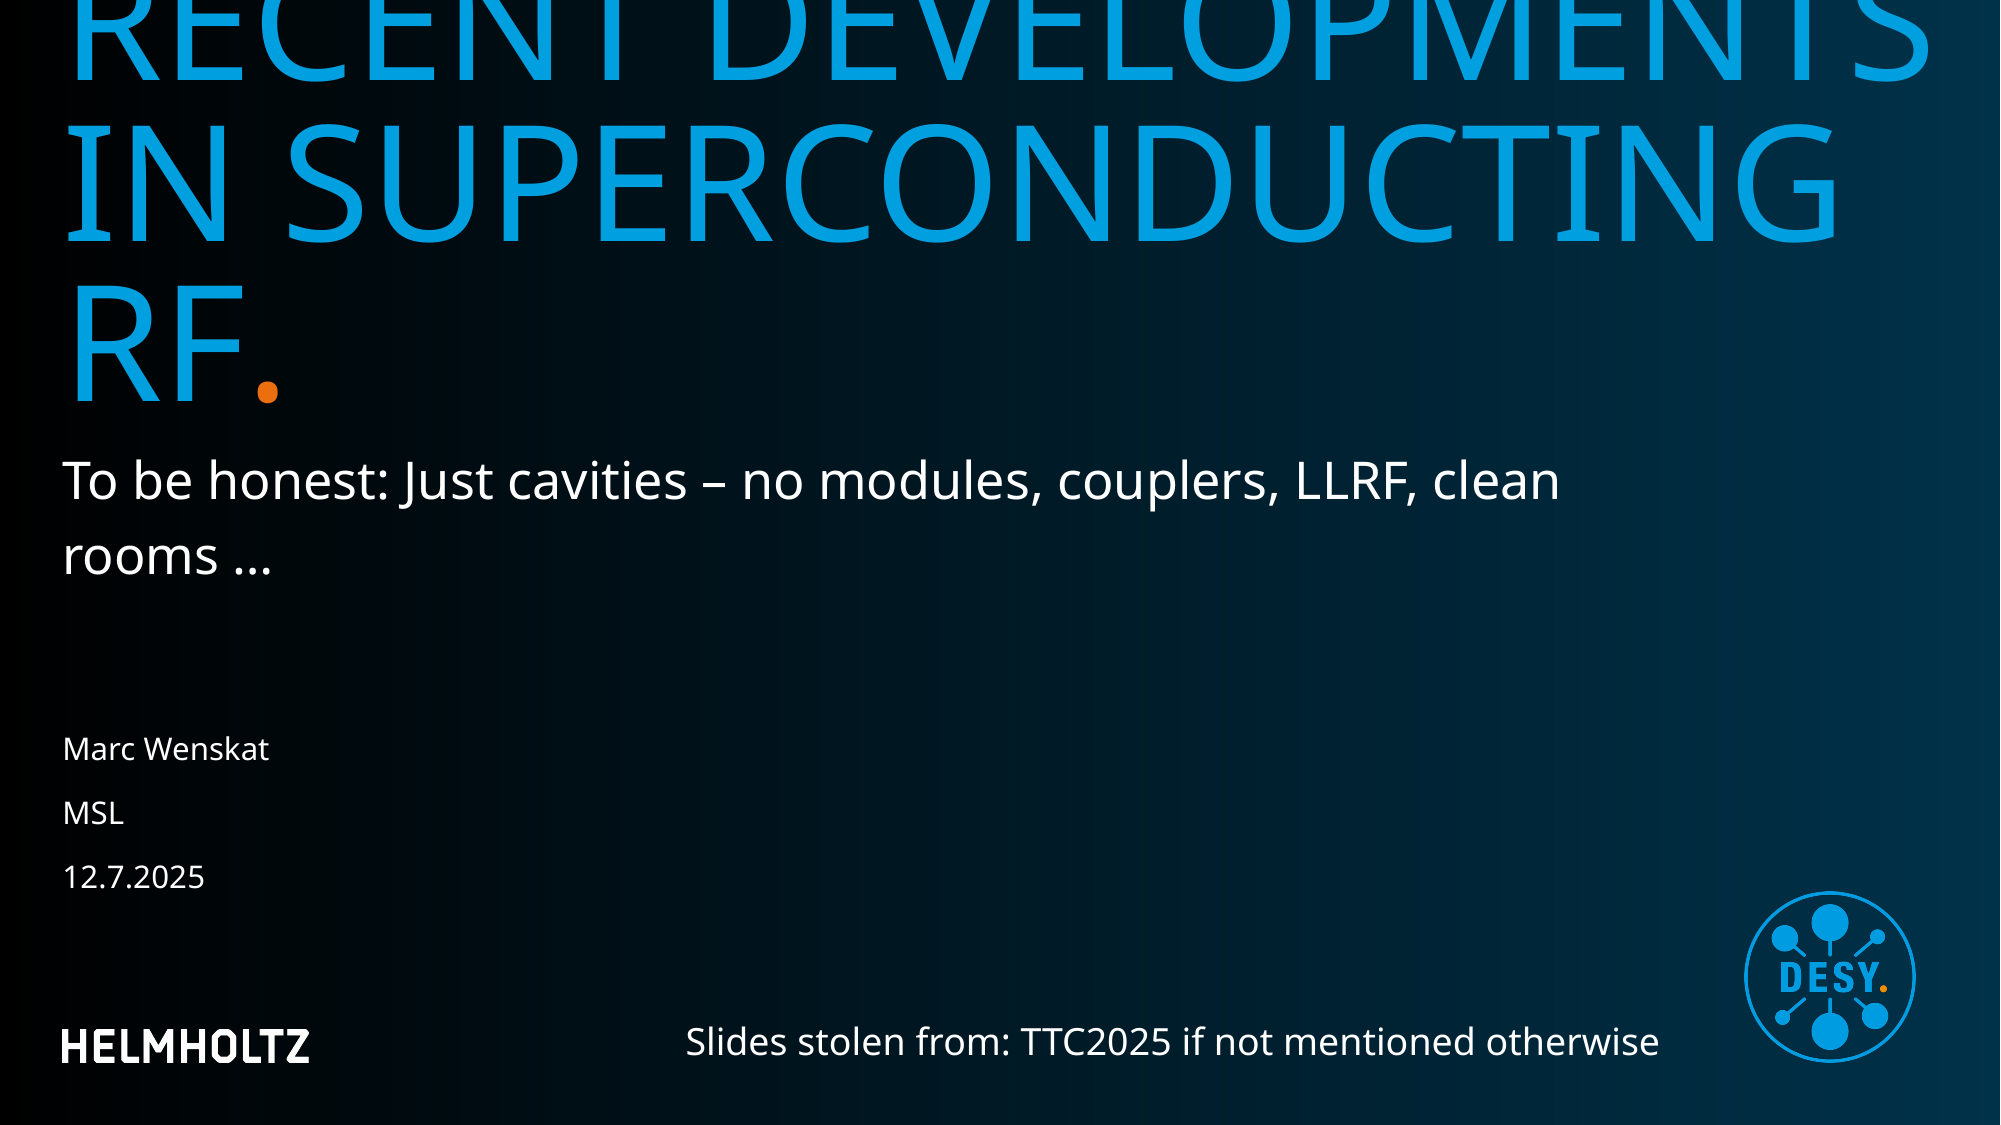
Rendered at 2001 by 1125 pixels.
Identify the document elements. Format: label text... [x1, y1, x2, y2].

list Marc Wenskat MSL 12.7.2025 [62, 727, 671, 981]
title Recent developments in superconducting RF. [62, 14, 1977, 434]
text_box Slides stolen from: TTC2025 if not mentioned otherwise [670, 1010, 1754, 1071]
subtitle To be honest: Just cavities – no modules, couplers, LLRF, clean rooms … [62, 434, 1656, 666]
picture [62, 1029, 309, 1063]
